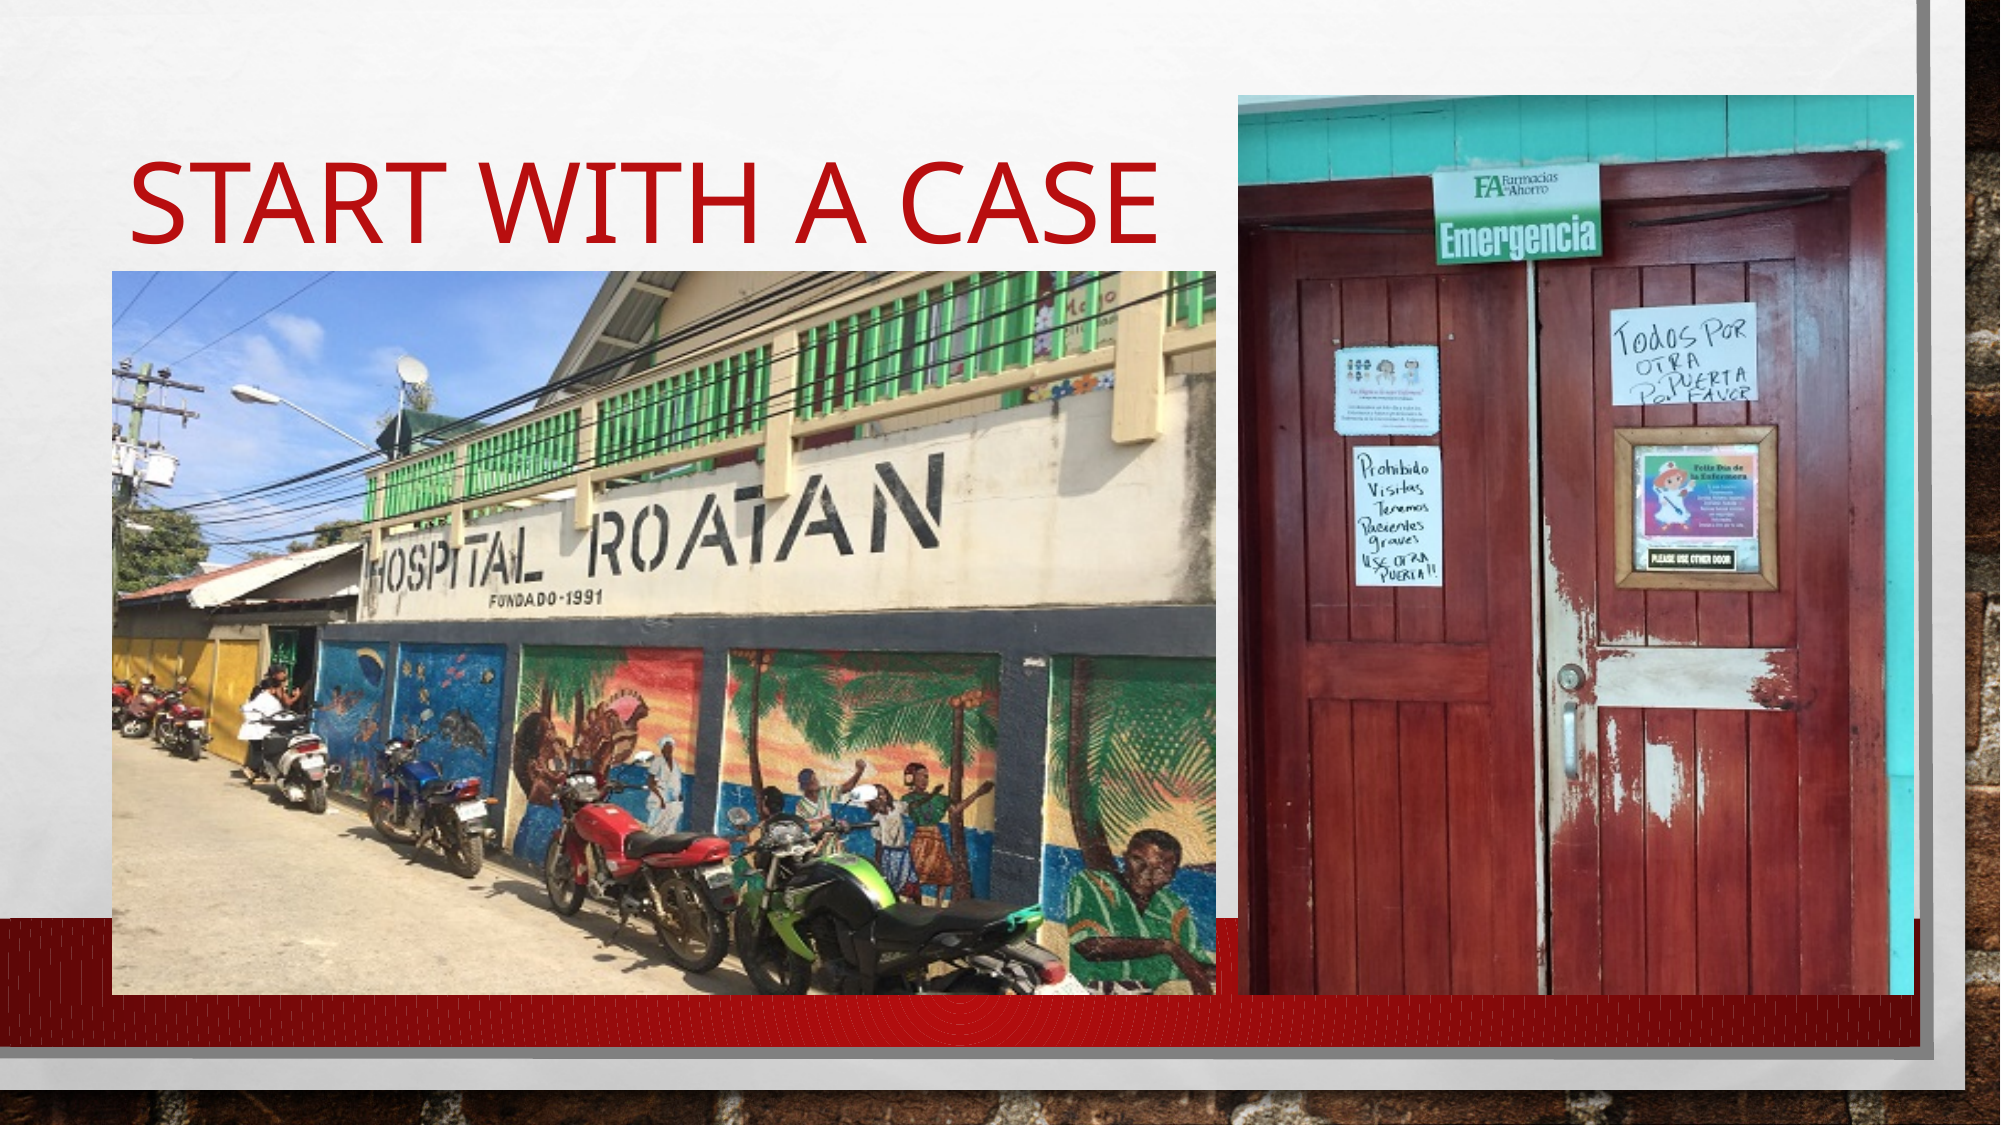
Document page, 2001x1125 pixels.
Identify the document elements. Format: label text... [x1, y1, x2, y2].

picture [1238, 95, 1914, 995]
title Start with a case [112, 112, 1238, 302]
picture [0, 0, 2000, 1125]
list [112, 270, 1217, 995]
